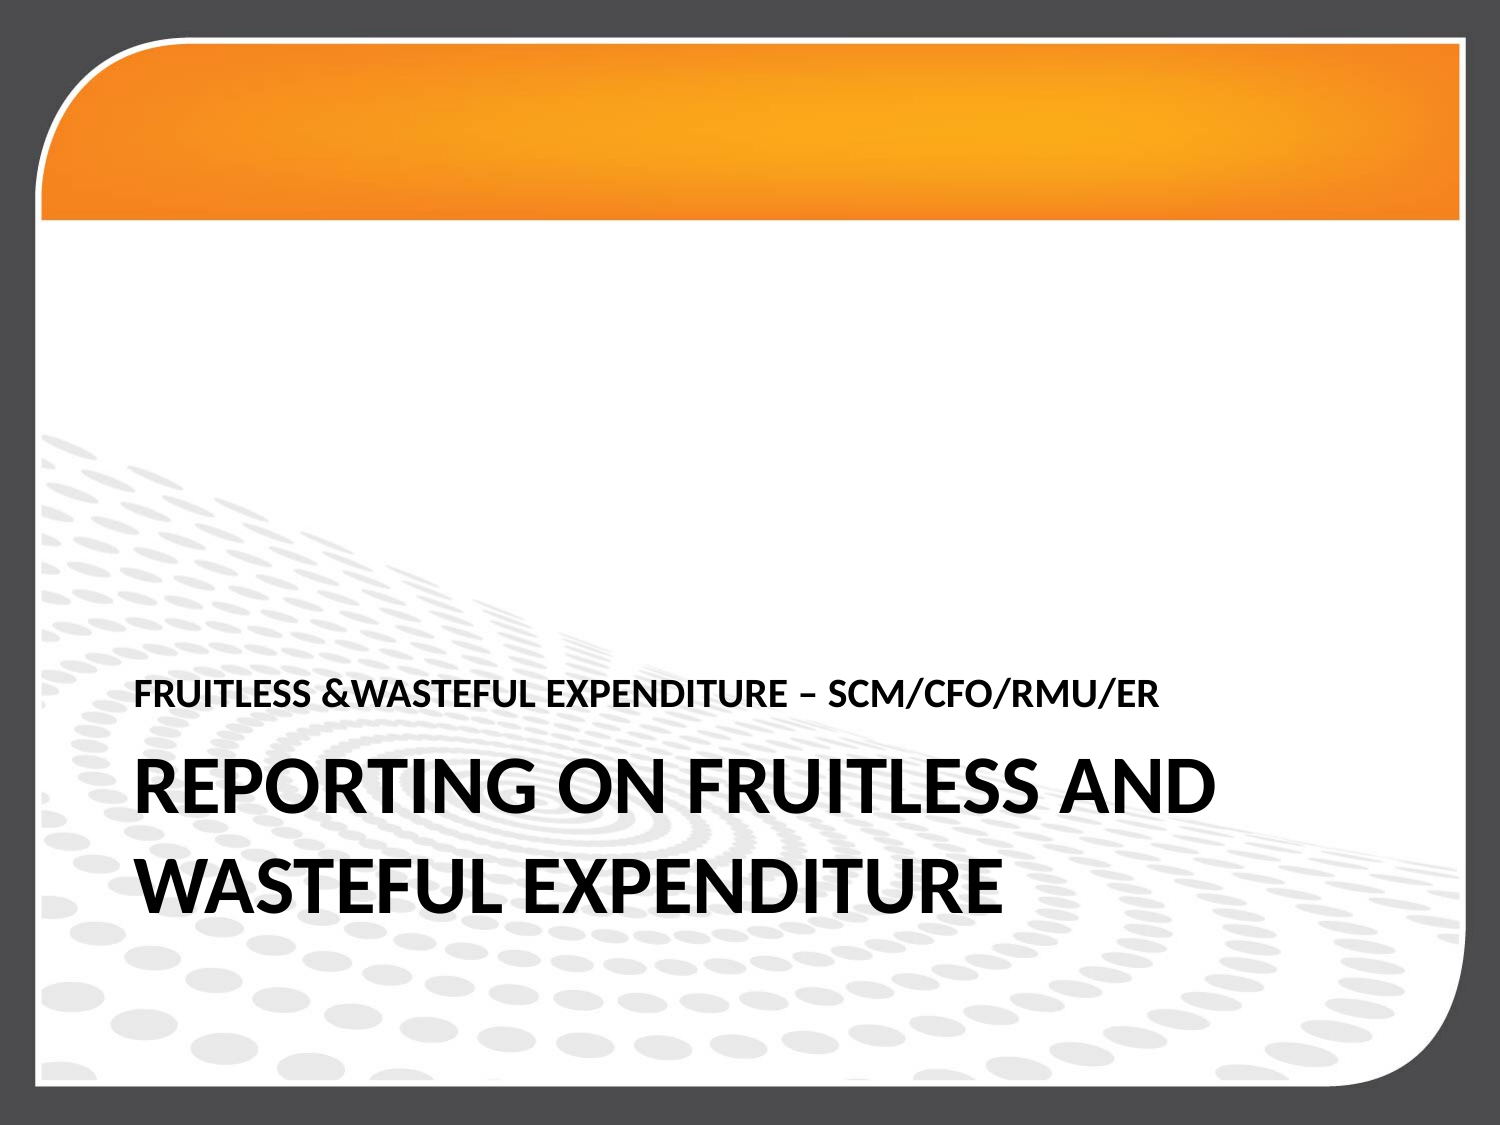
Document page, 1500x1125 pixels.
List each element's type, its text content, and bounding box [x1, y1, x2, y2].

picture [0, 0, 1500, 1125]
title REPORTING ON FRUITLESS AND WASTEFUL EXPENDITURE [118, 724, 1394, 947]
list FRUITLESS &WASTEFUL EXPENDITURE – SCM/CFO/RMU/ER [118, 476, 1394, 724]
